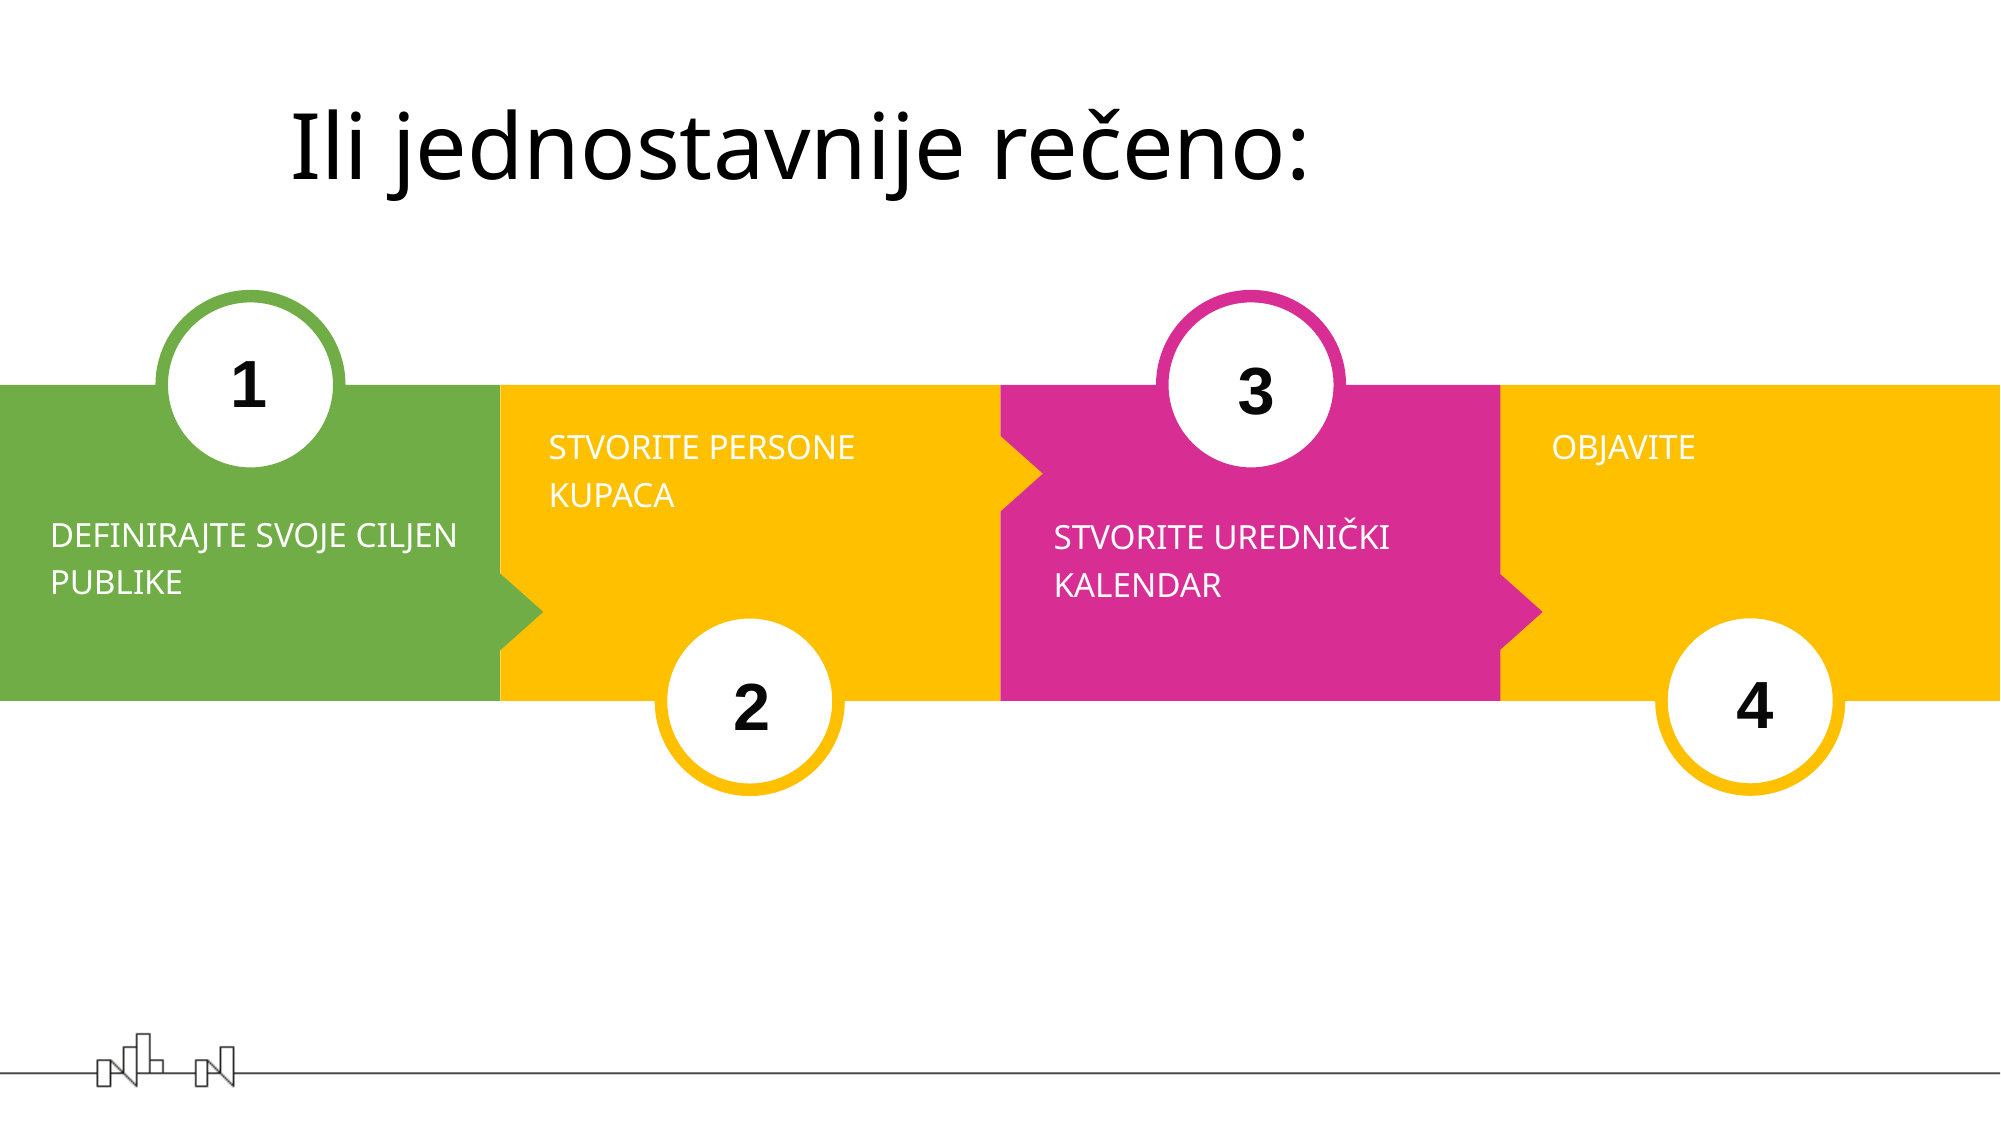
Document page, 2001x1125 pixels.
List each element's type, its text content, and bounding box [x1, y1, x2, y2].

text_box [500, 384, 1043, 790]
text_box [0, 296, 544, 702]
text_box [1499, 384, 2000, 790]
title Ili jednostavnije rečeno: [275, 75, 2000, 211]
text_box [1000, 296, 1543, 702]
picture [0, 0, 2001, 1125]
